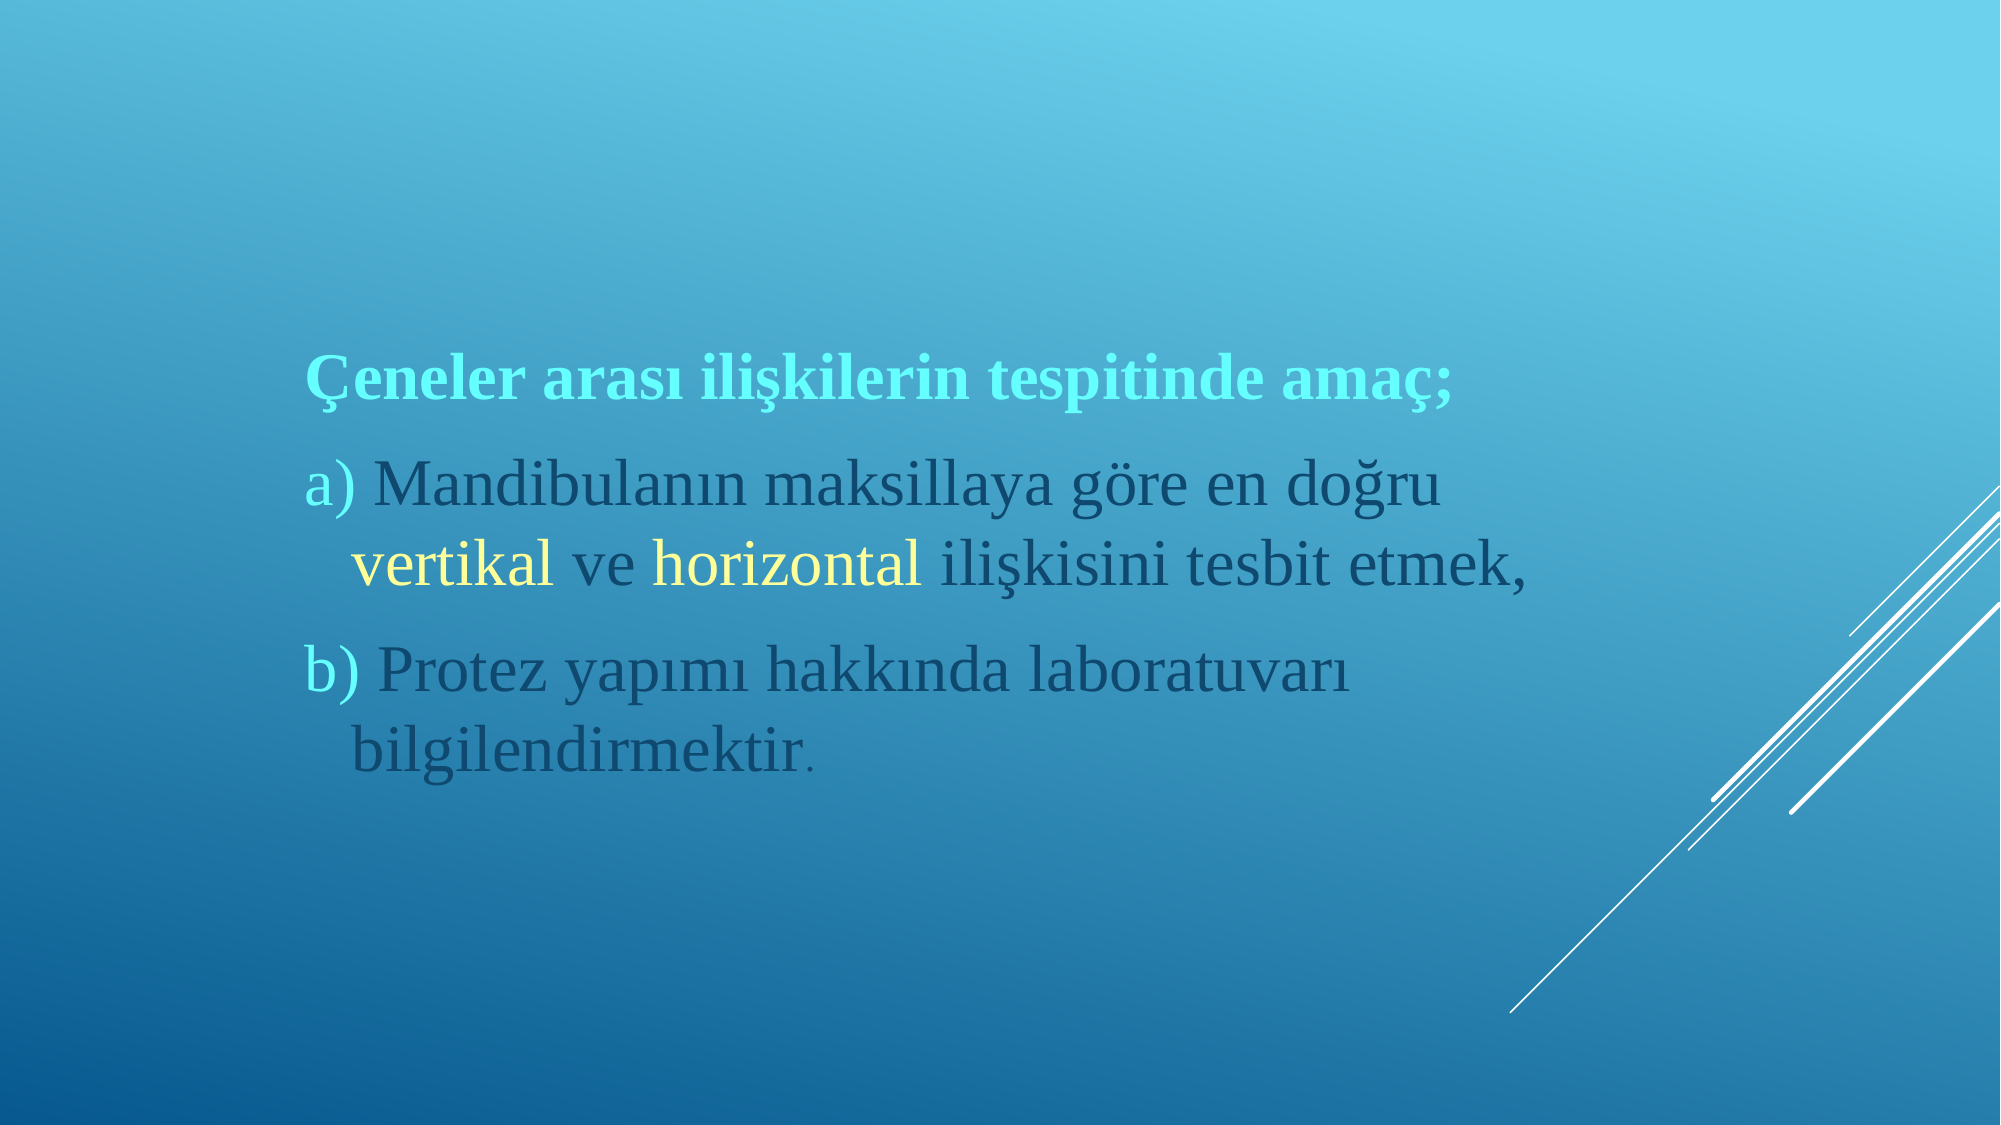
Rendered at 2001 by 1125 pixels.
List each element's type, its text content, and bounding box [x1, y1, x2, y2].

list Çeneler arası ilişkilerin tespitinde amaç; a) Mandibulanın maksillaya göre en doğru vertikal ve horizontal ilişkisini tesbit etmek, b) Protez yapımı hakkında laboratuvarı bilgilendirmektir. [289, 187, 1640, 931]
